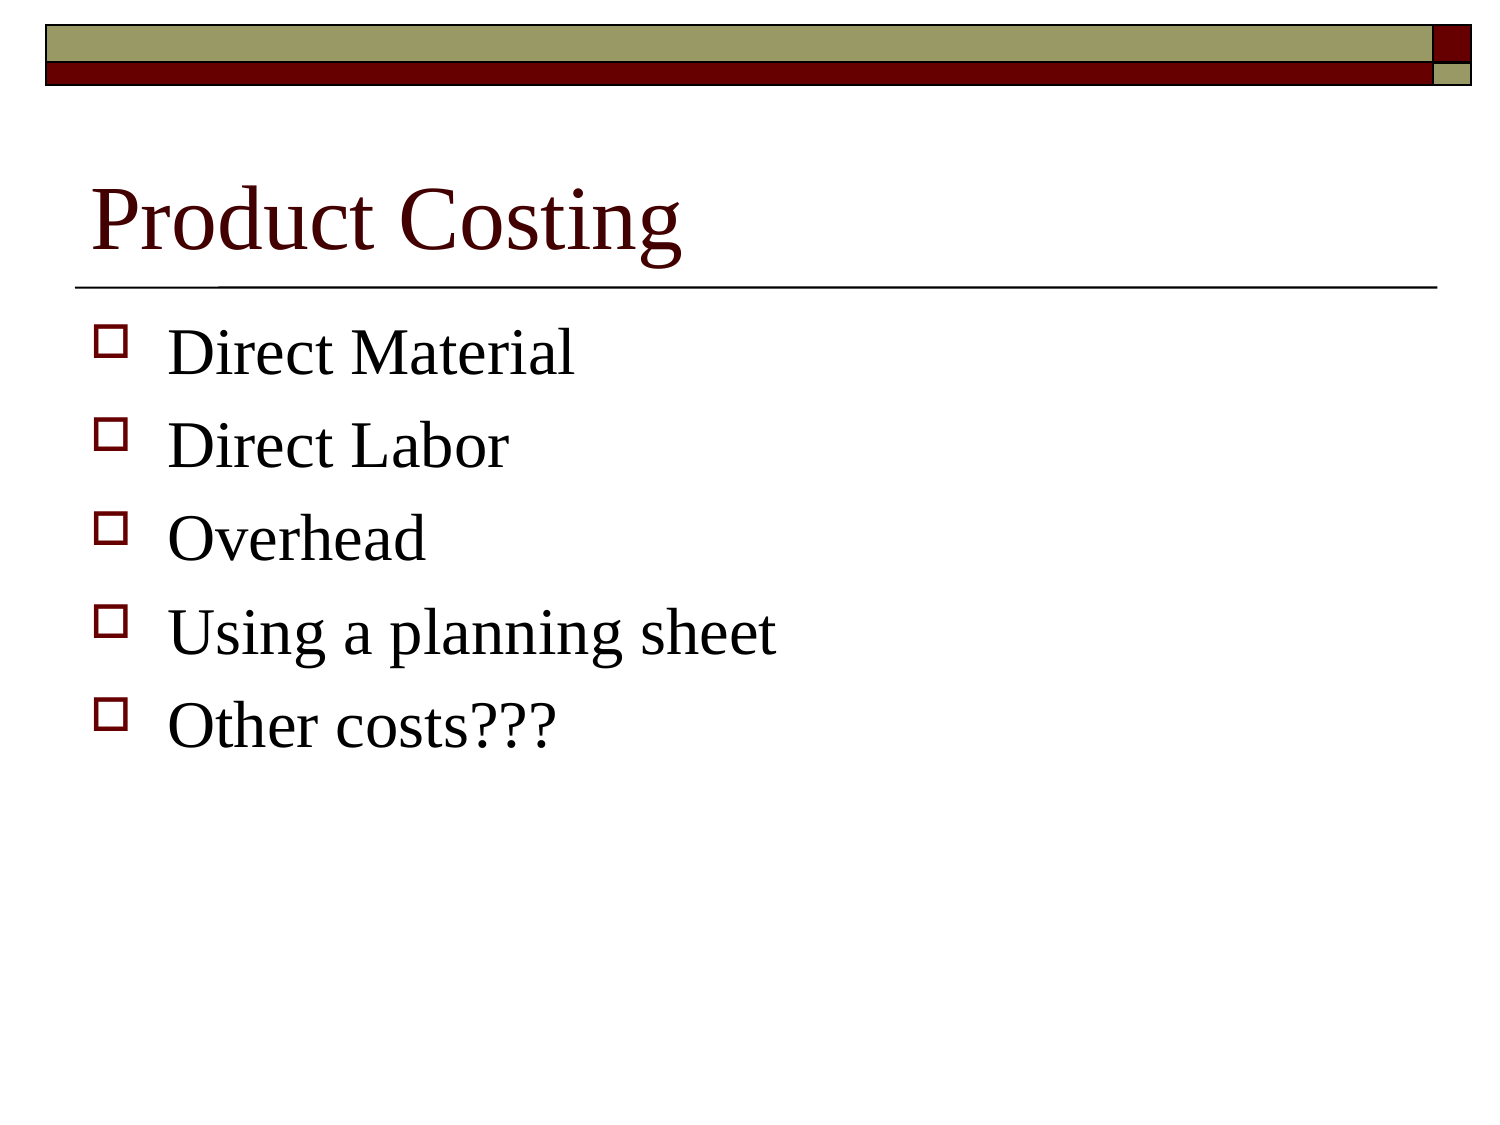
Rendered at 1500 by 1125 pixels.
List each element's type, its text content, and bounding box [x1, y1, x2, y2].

list Direct Material Direct Labor Overhead Using a planning sheet Other costs??? [74, 299, 1426, 1006]
title Product Costing [74, 87, 1426, 276]
